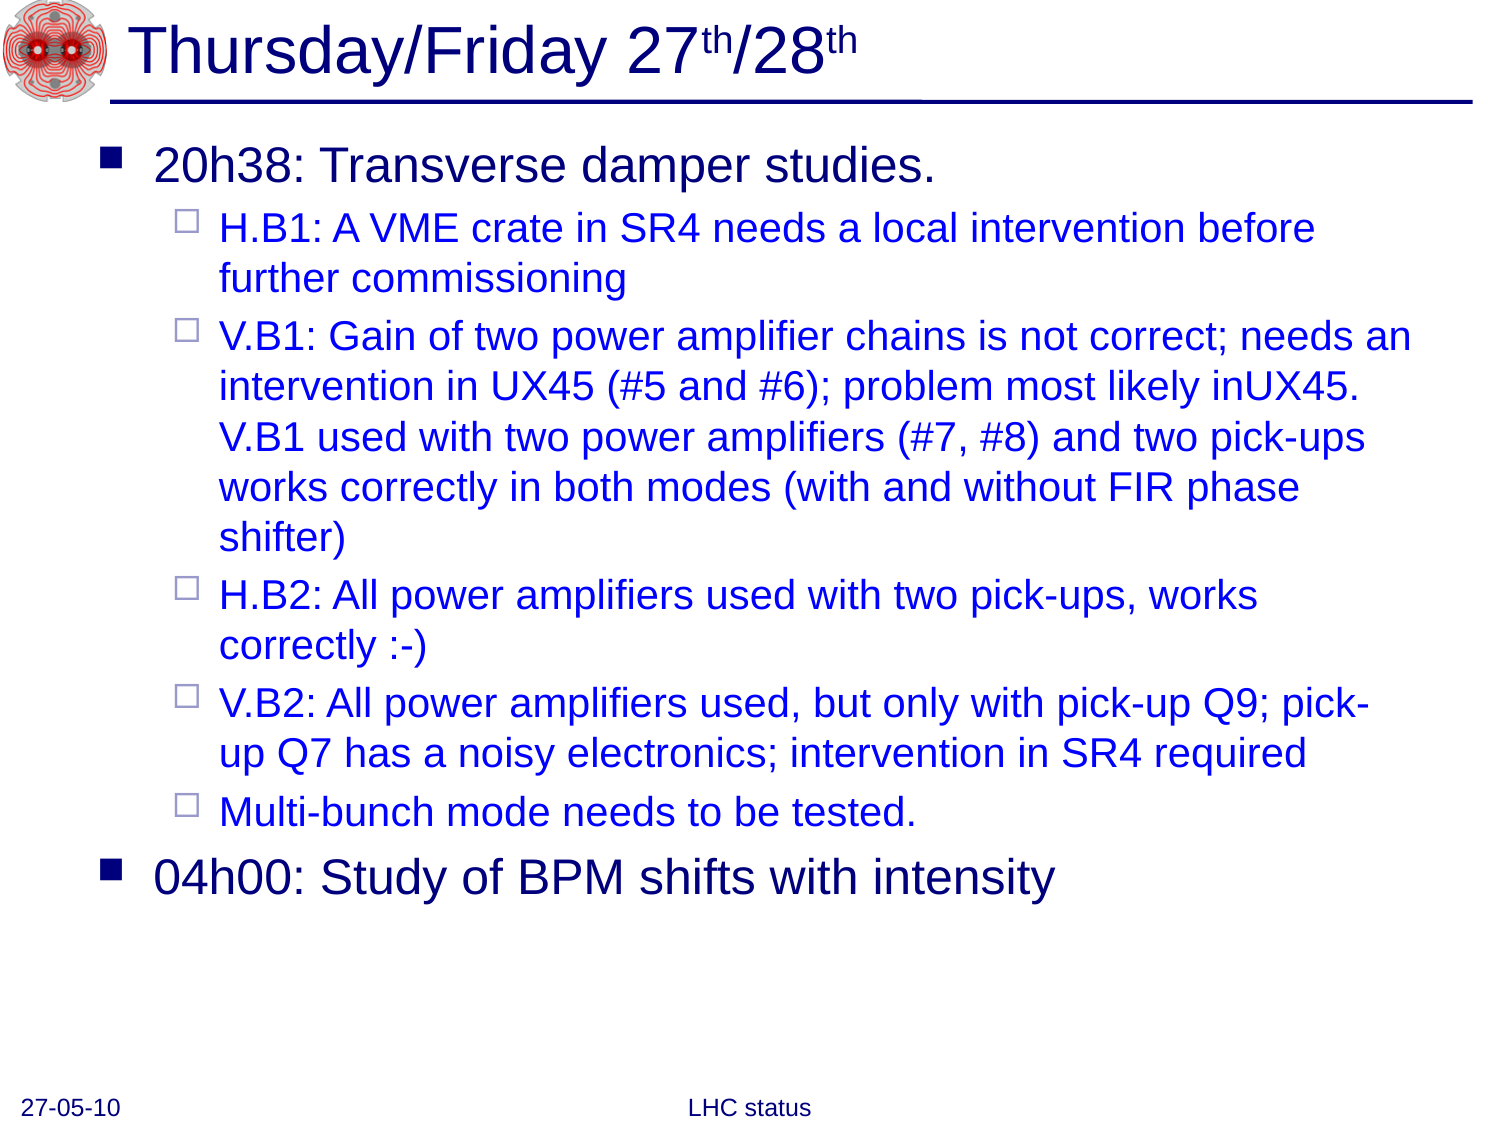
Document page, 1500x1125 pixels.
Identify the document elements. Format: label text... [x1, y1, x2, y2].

list 20h38: Transverse damper studies. H.B1: A VME crate in SR4 needs a local intervention before further commissioning V.B1: Gain of two power amplifier chains is not correct; needs an intervention in UX45 (#5 and #6); problem most likely inUX45. V.B1 used with two power amplifiers (#7, #8) and two pick-ups works correctly in both modes (with and without FIR phase shifter) H.B2: All power amplifiers used with two pick-ups, works correctly :-) V.B2: All power amplifiers used, but only with pick-up Q9; pick-up Q7 has a noisy electronics; intervention in SR4 required Multi-bunch mode needs to be tested. 04h00: Study of BPM shifts with intensity [81, 124, 1433, 1038]
picture [0, 0, 108, 103]
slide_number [5, 1085, 356, 1125]
title Thursday/Friday 27th/28th [111, 3, 1463, 91]
footer LHC status [512, 1087, 988, 1125]
